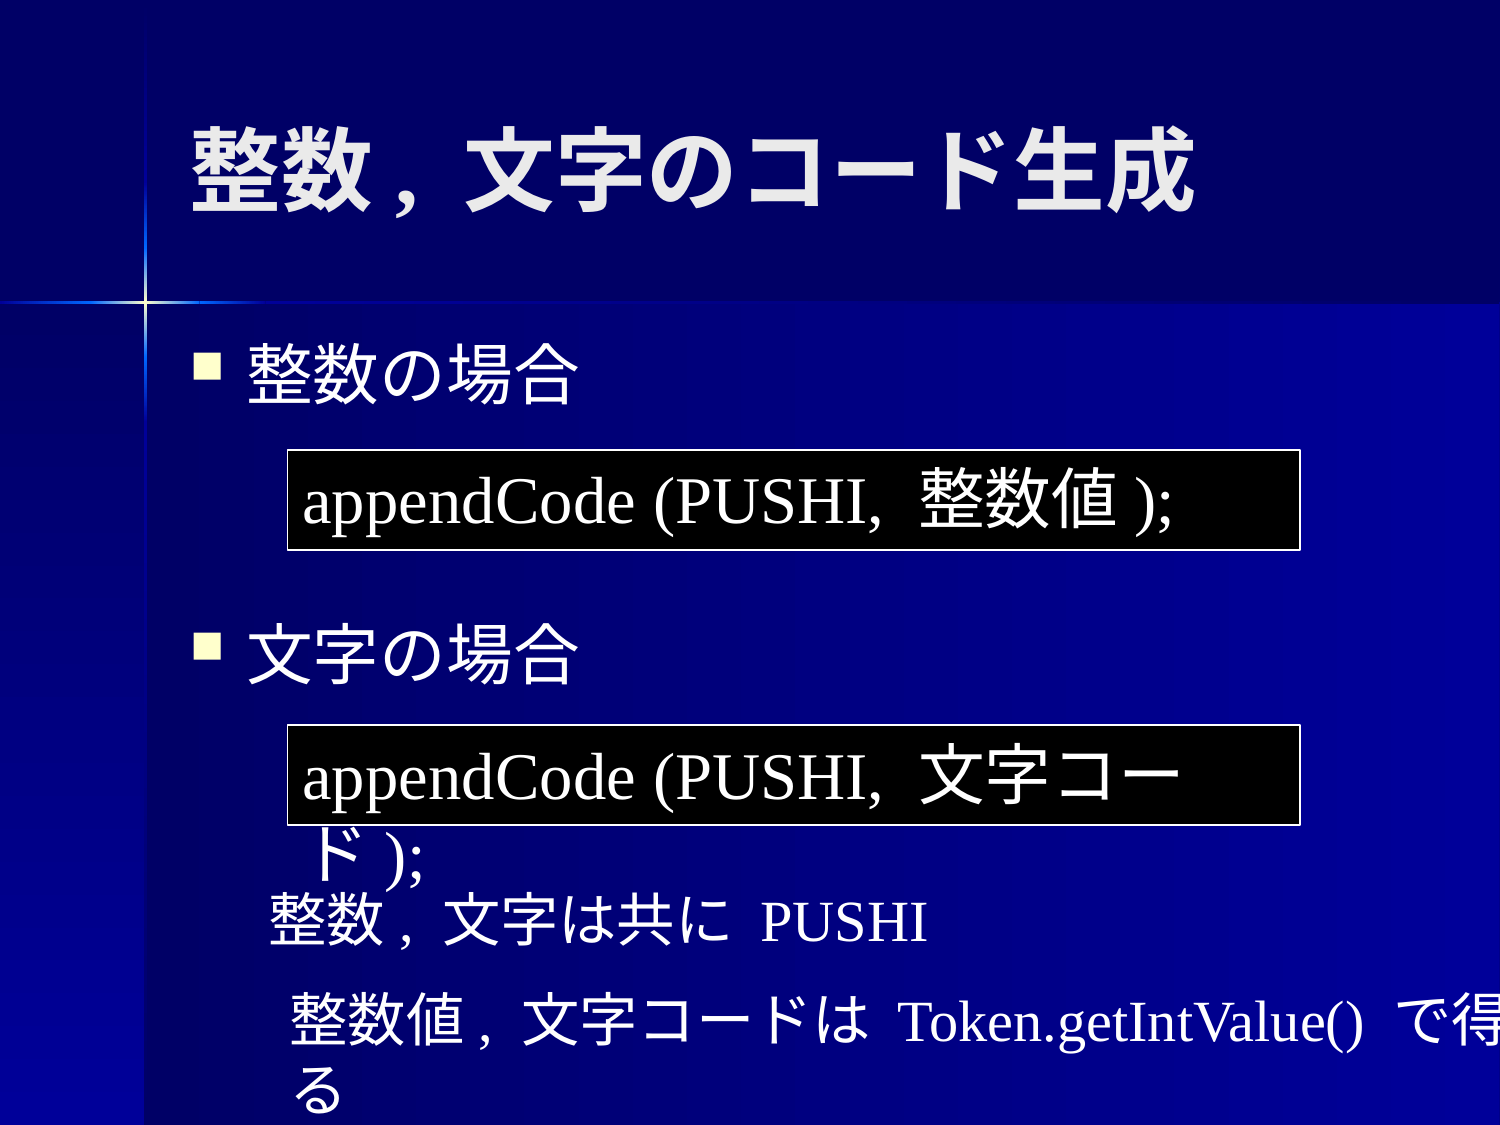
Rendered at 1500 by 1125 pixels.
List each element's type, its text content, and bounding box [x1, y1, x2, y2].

text_box appendCode (PUSHI, 整数値); [287, 450, 1300, 550]
list 整数の場合 文字の場合 [174, 324, 1413, 1001]
text_box 整数, 文字は共に PUSHI [253, 875, 944, 961]
text_box 整数値, 文字コードは Token.getIntValue() で得る [275, 974, 1500, 1125]
text_box appendCode (PUSHI, 文字コード); [287, 725, 1300, 825]
title 整数, 文字のコード生成 [174, 49, 1413, 286]
